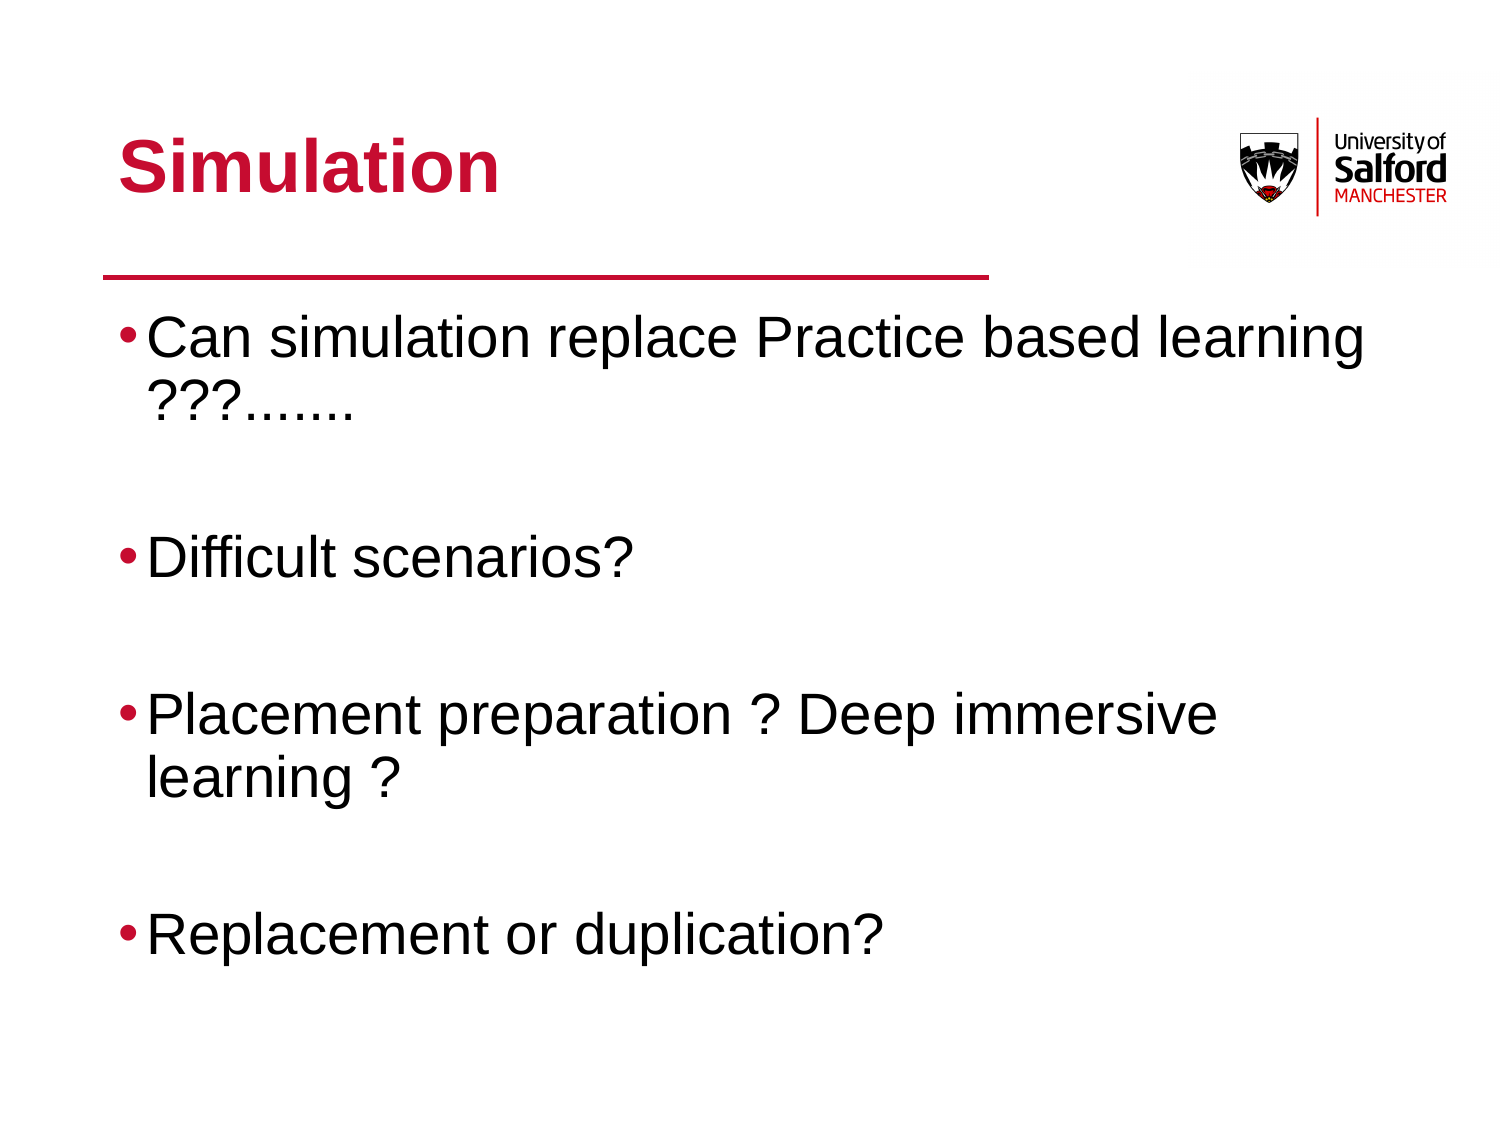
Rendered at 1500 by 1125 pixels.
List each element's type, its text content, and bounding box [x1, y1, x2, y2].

list Can simulation replace Practice based learning ???....... Difficult scenarios? Placement preparation ? Deep immersive learning ? Replacement or duplication? [103, 299, 1397, 1014]
picture [1193, 71, 1500, 268]
title Simulation [103, 59, 1193, 278]
